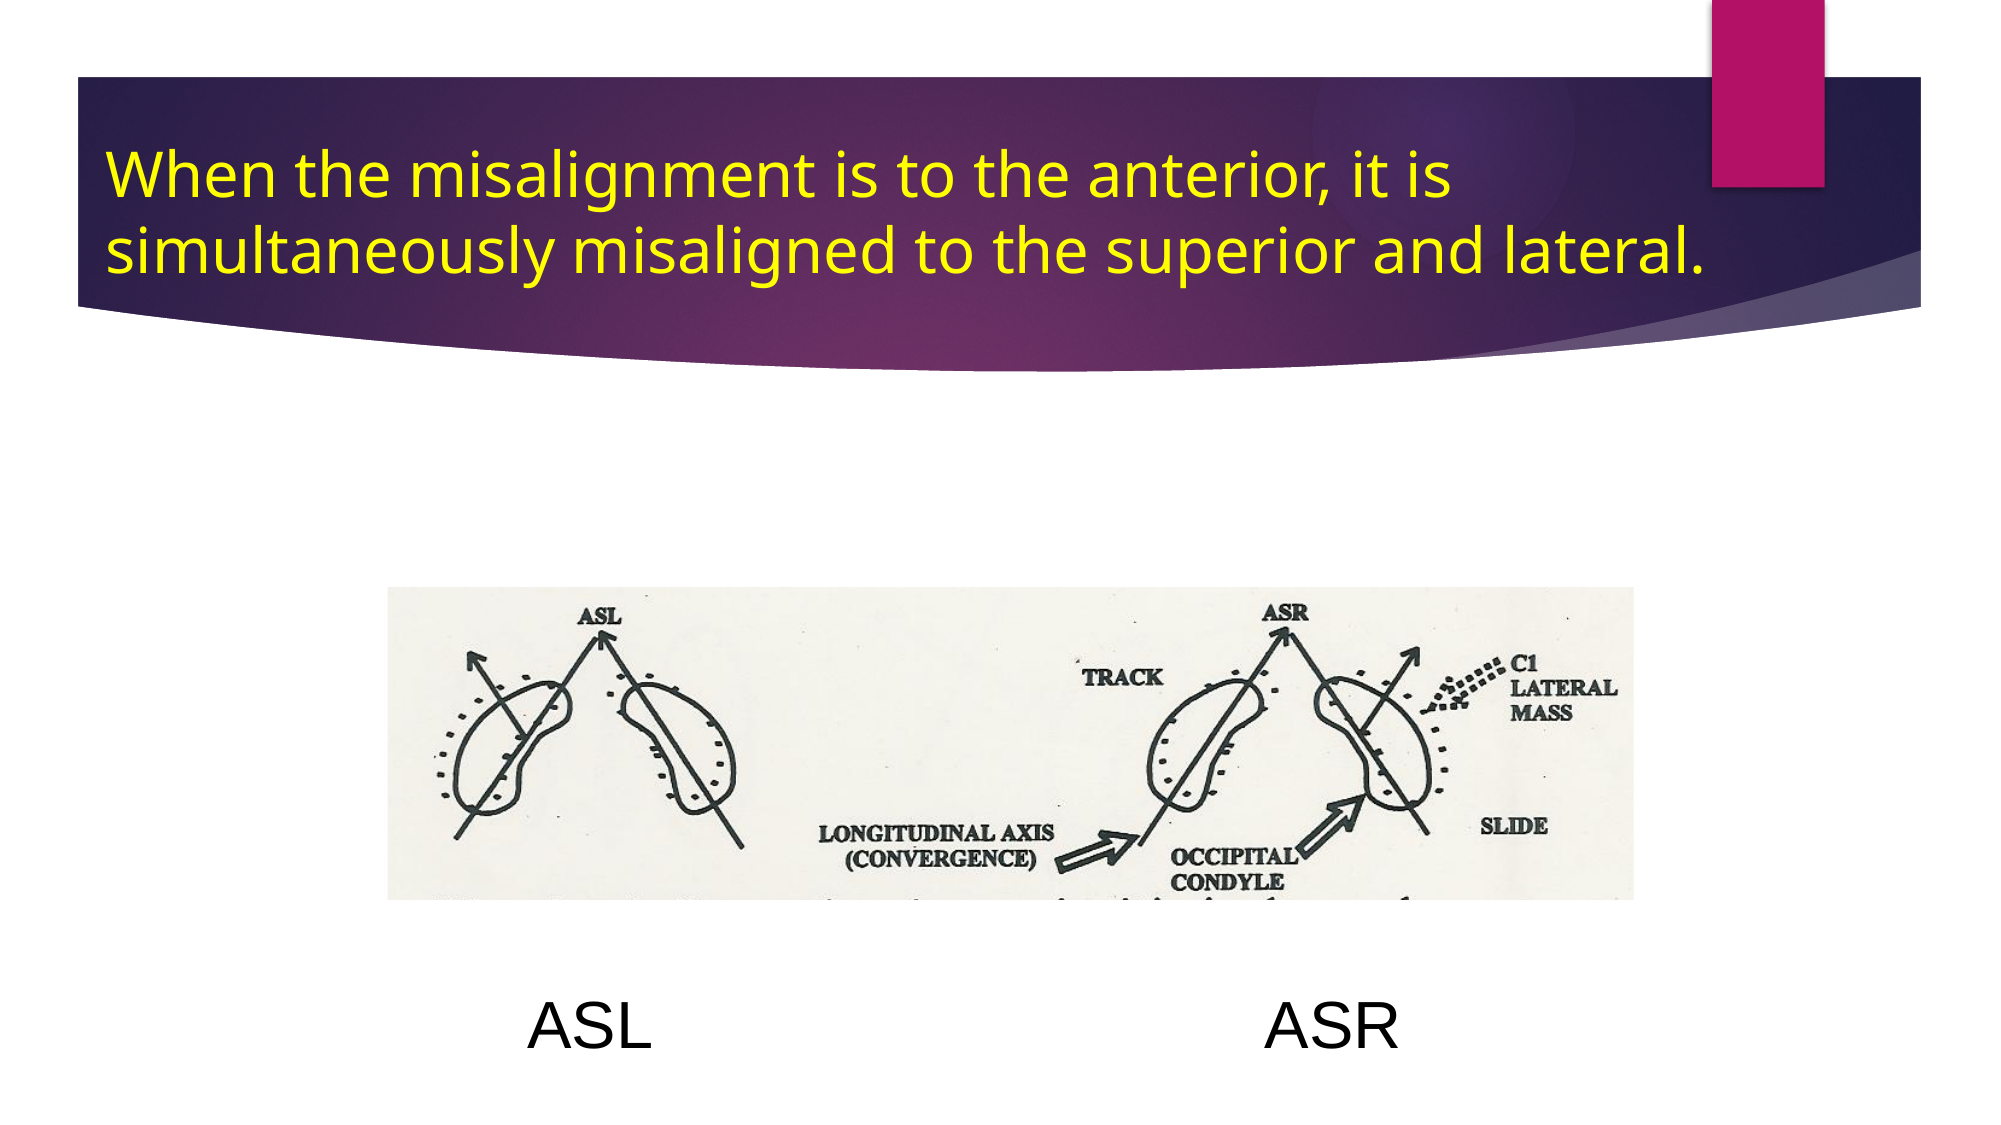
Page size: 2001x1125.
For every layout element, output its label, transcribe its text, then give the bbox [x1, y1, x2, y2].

text_box ASR [1250, 974, 1450, 1070]
text_box ASL [512, 974, 738, 1070]
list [387, 587, 1634, 901]
title When the misalignment is to the anterior, it is simultaneously misaligned to the superior and lateral. [90, 114, 1730, 306]
